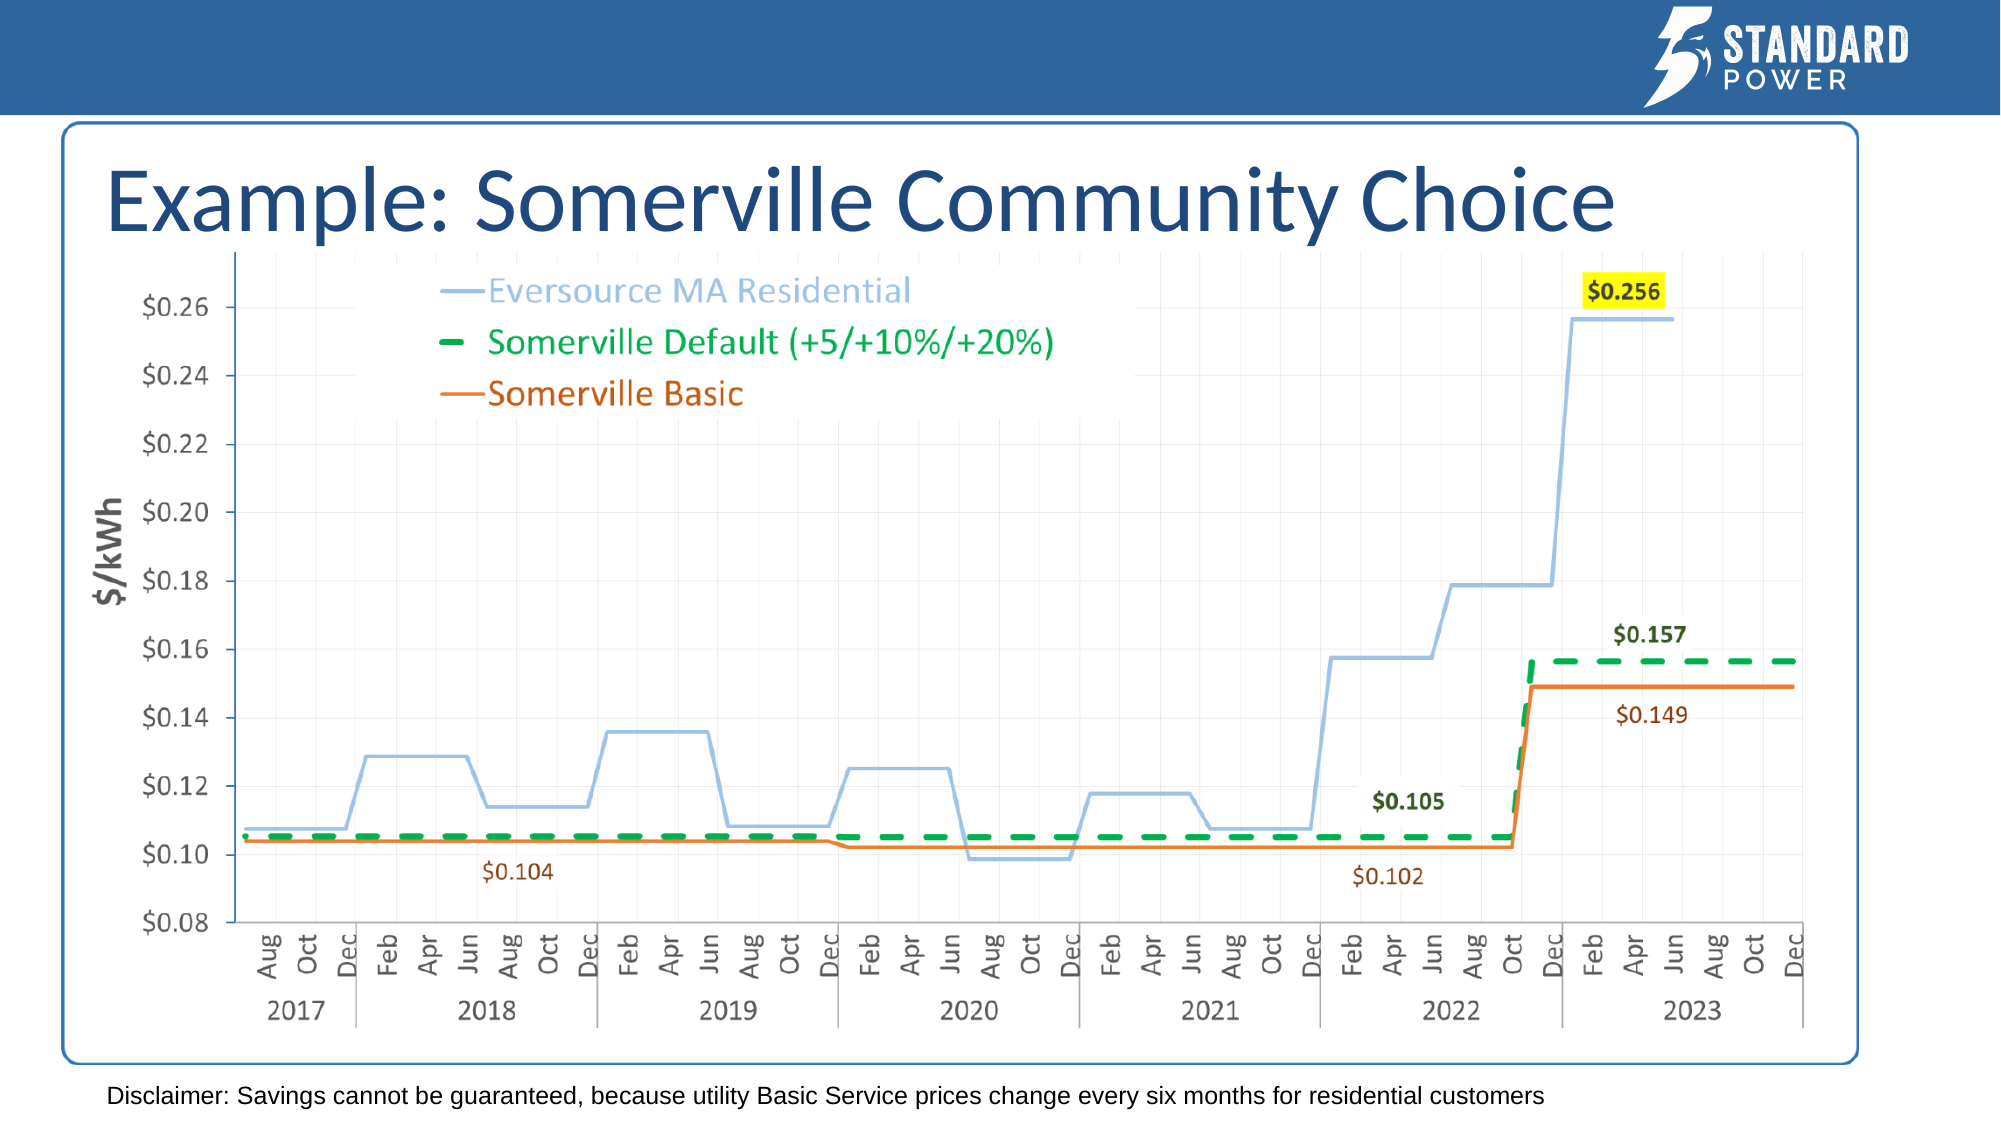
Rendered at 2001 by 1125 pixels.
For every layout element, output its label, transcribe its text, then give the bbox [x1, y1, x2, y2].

picture [61, 0, 1946, 1065]
text_box Disclaimer: Savings cannot be guaranteed, because utility Basic Service prices change every six months for residential customers [85, 1074, 1569, 1125]
